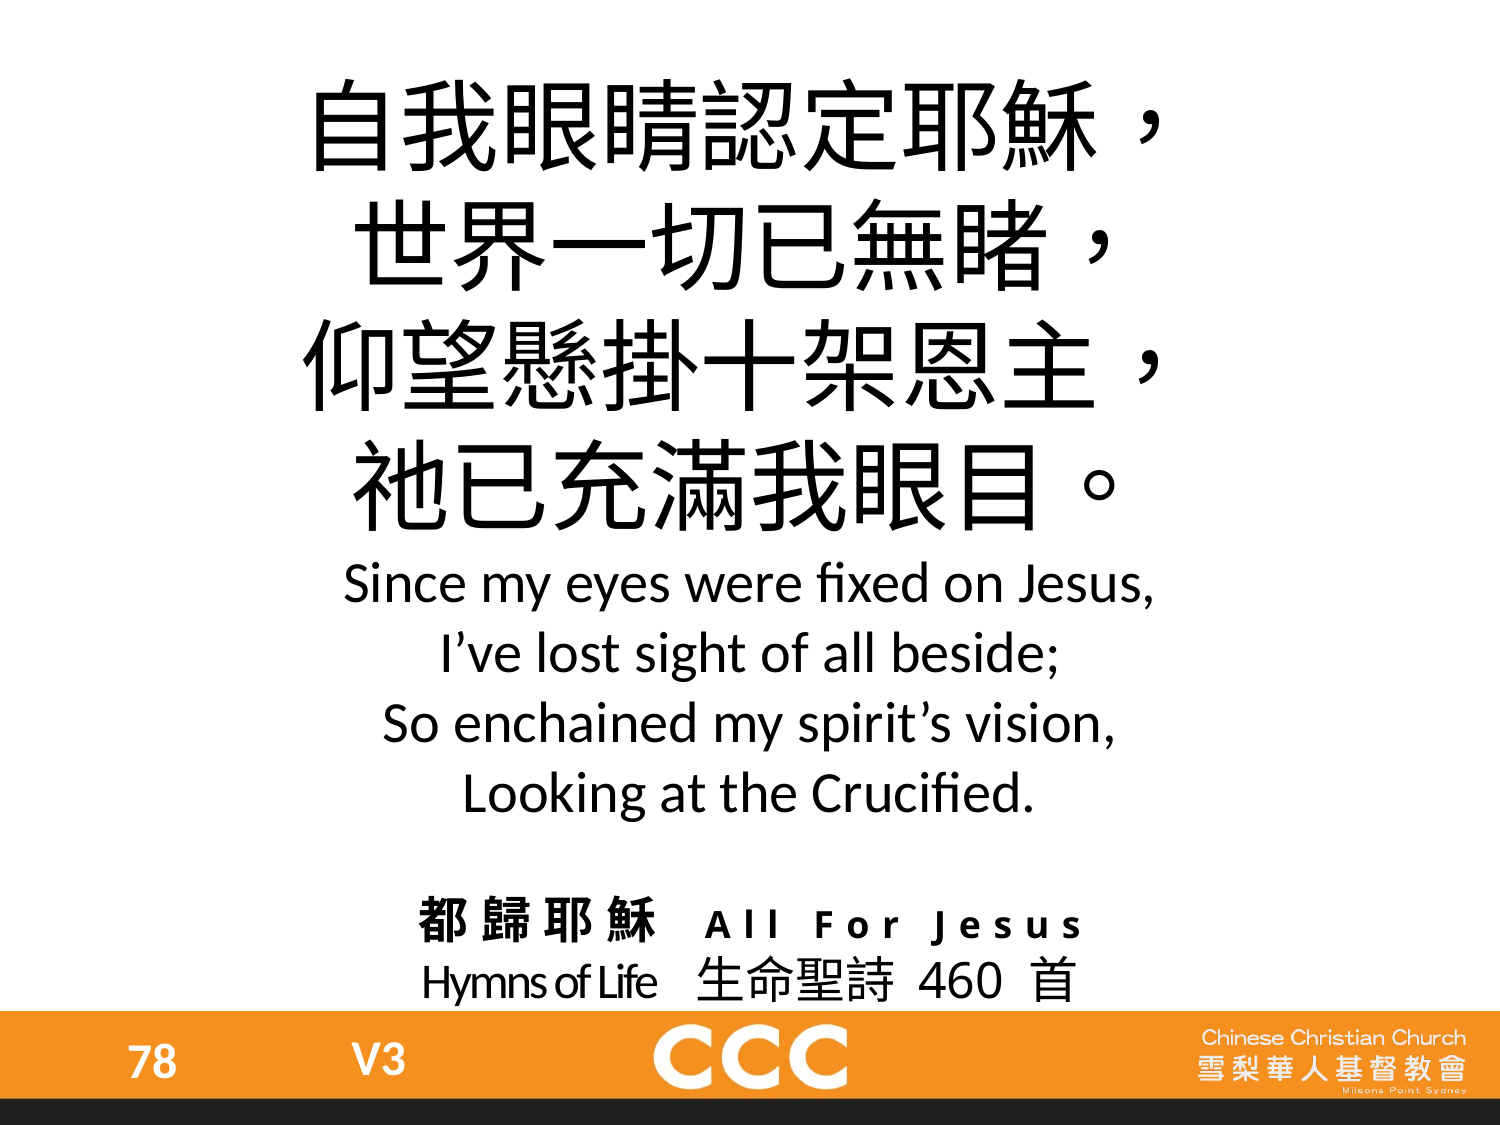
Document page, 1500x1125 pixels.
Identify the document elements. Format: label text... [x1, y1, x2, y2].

text_box 自我眼睛認定耶穌， 世界一切已無睹， 仰望懸掛十架恩主， 祂已充滿我眼目。 Since my eyes were fixed on Jesus, I’ve lost sight of all beside; So enchained my spirit’s vision, Looking at the Crucified. [0, 56, 1500, 832]
text_box 都歸耶穌 All For Jesus Hymns of Life 生命聖詩 460 首 [64, 881, 1436, 1017]
text_box V3 [336, 1018, 486, 1094]
picture [0, 1011, 1500, 1125]
slide_number 78 [112, 1020, 215, 1094]
